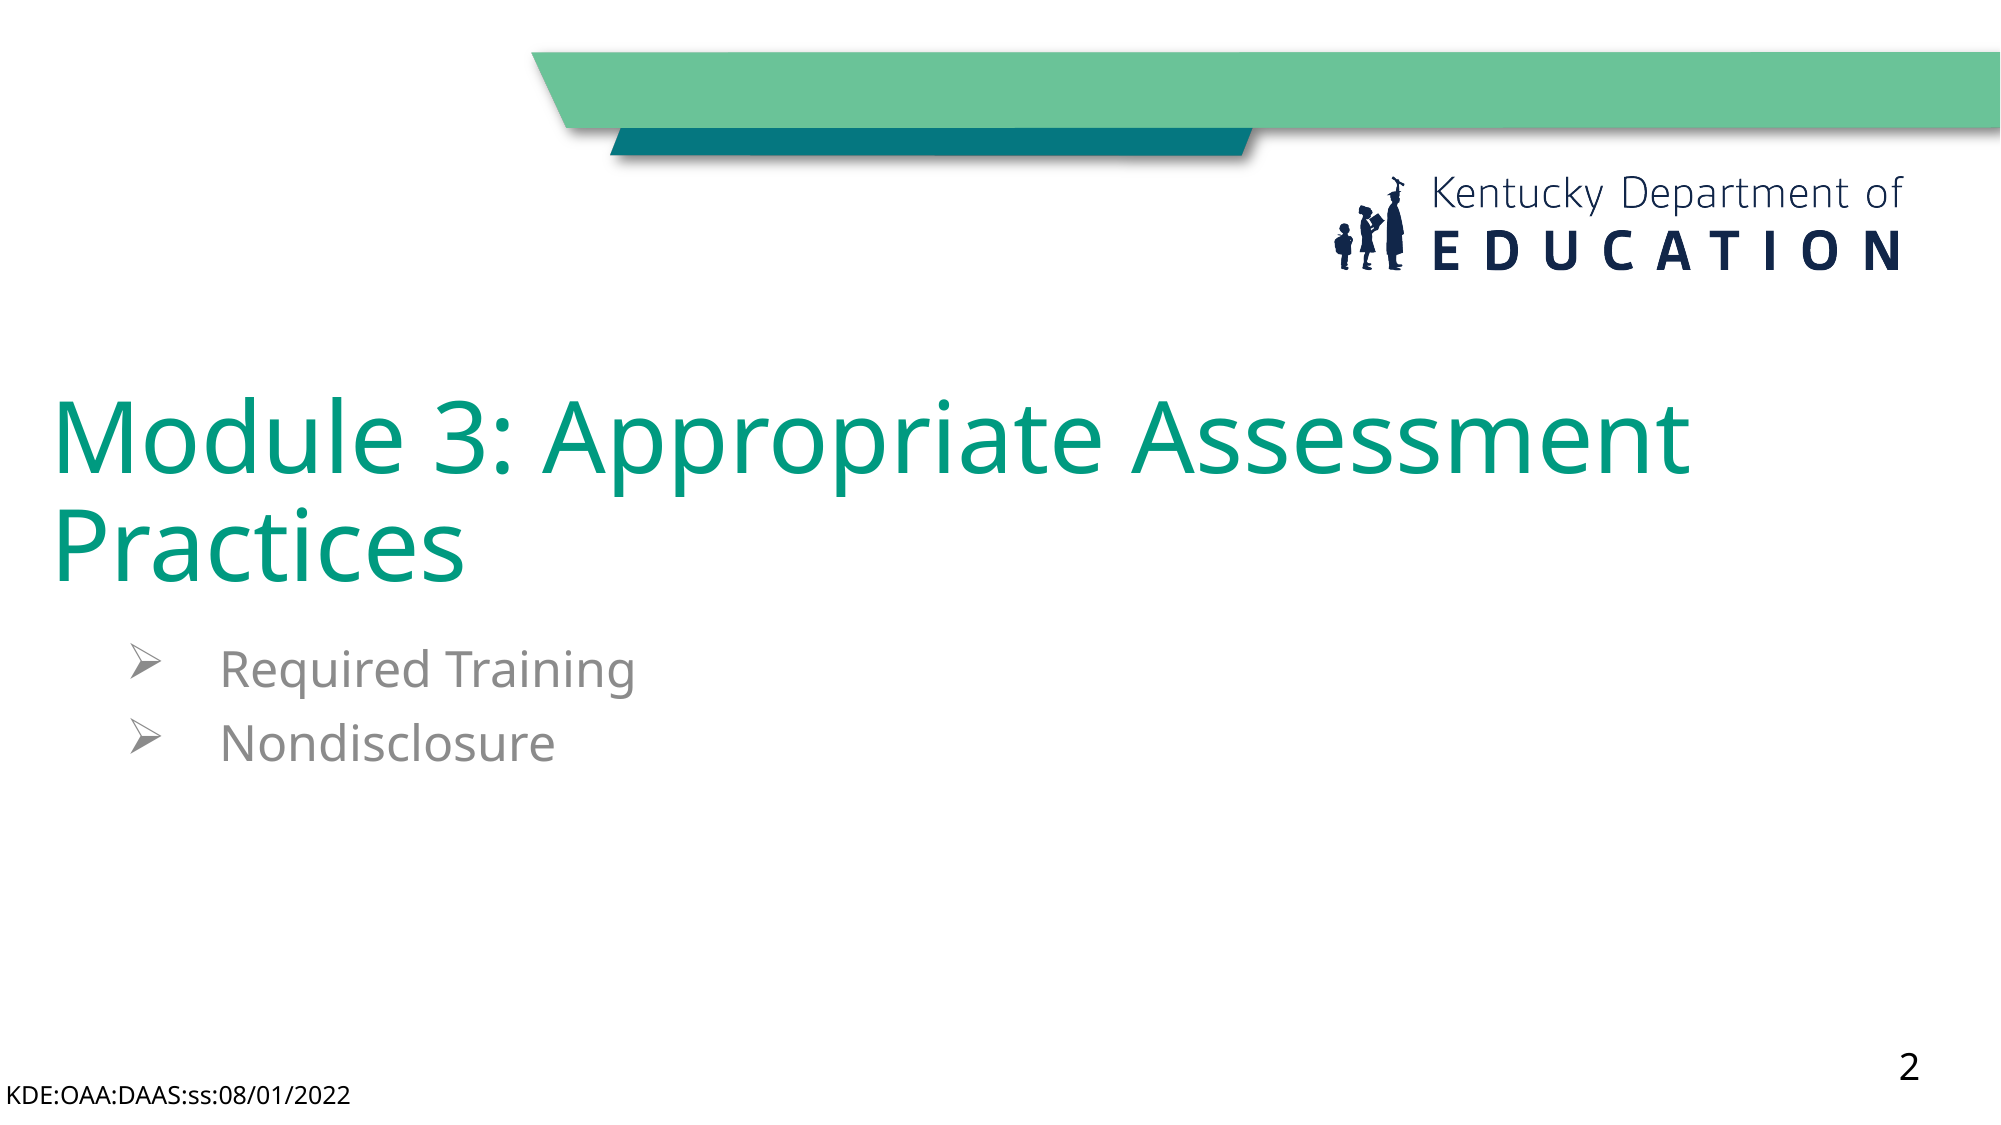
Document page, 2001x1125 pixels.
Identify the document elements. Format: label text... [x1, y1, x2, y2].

slide_number 2 [1884, 1035, 1965, 1096]
picture [0, 0, 2001, 1125]
footer KDE:OAA:DAAS:ss:08/01/2022 [0, 1065, 377, 1125]
list Required Training Nondisclosure [111, 636, 1522, 903]
title Module 3: Appropriate Assessment Practices [34, 280, 1965, 611]
